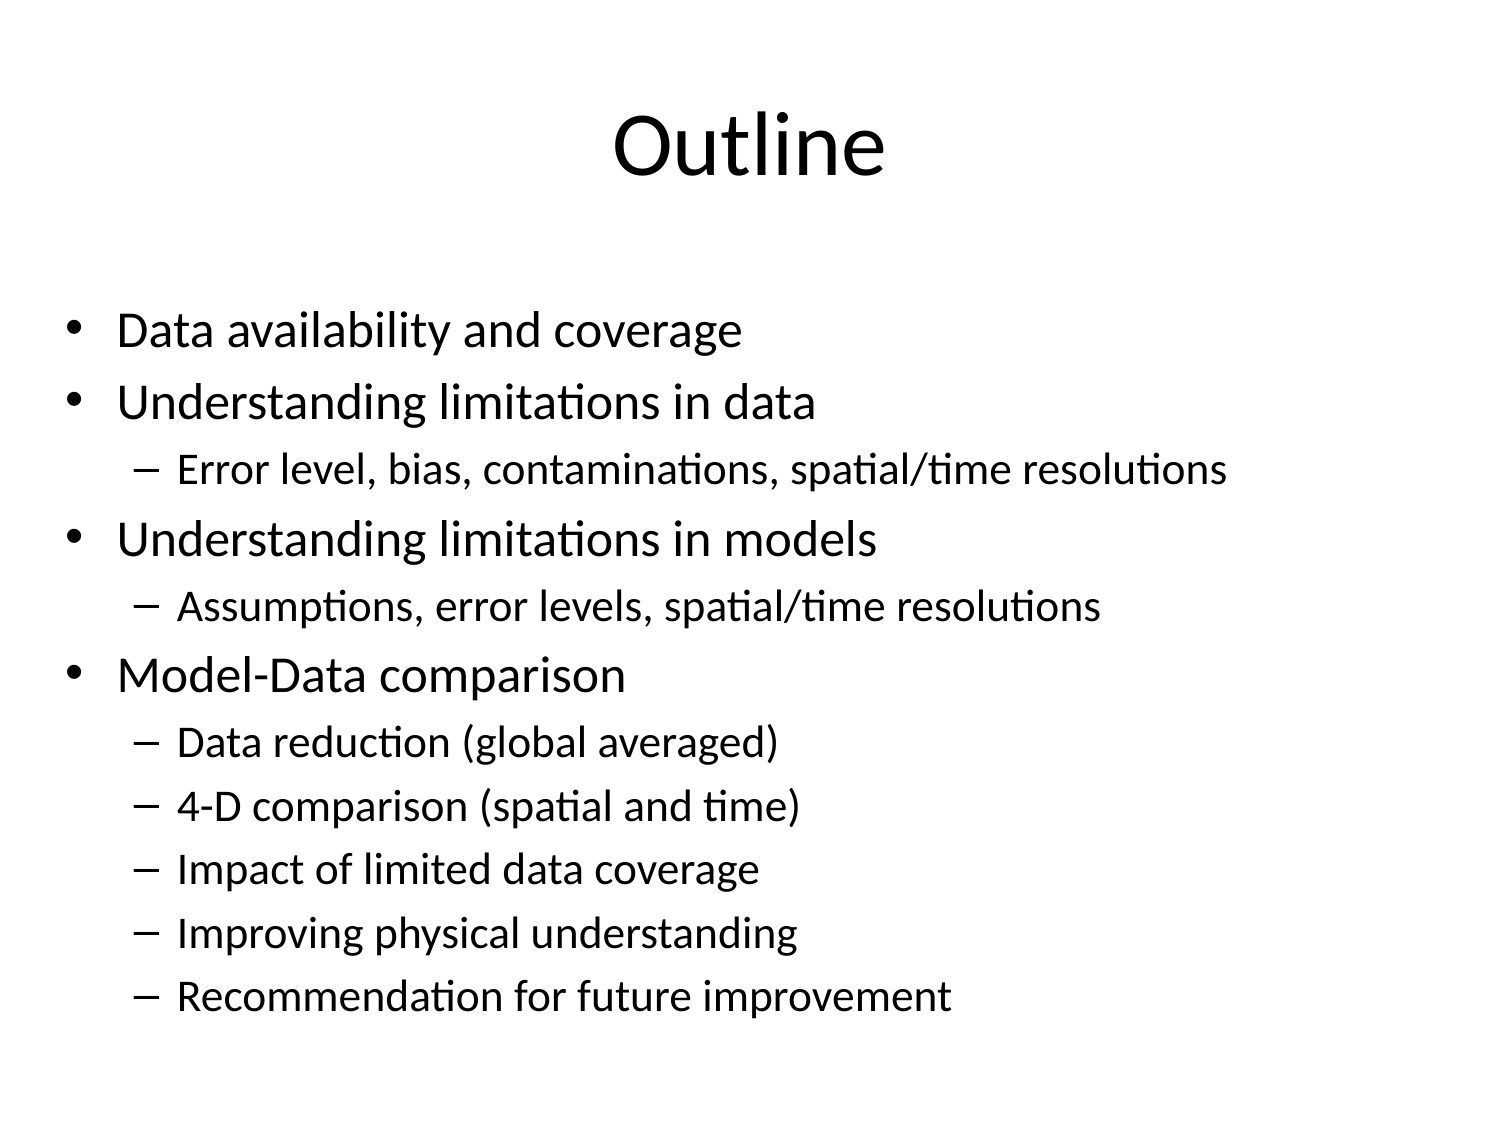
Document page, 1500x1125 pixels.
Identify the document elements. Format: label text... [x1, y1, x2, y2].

title Outline [75, 45, 1425, 233]
list Data availability and coverage Understanding limitations in data Error level, bias, contaminations, spatial/time resolutions Understanding limitations in models Assumptions, error levels, spatial/time resolutions Model-Data comparison Data reduction (global averaged) 4-D comparison (spatial and time) Impact of limited data coverage Improving physical understanding Recommendation for future improvement [50, 287, 1463, 1030]
